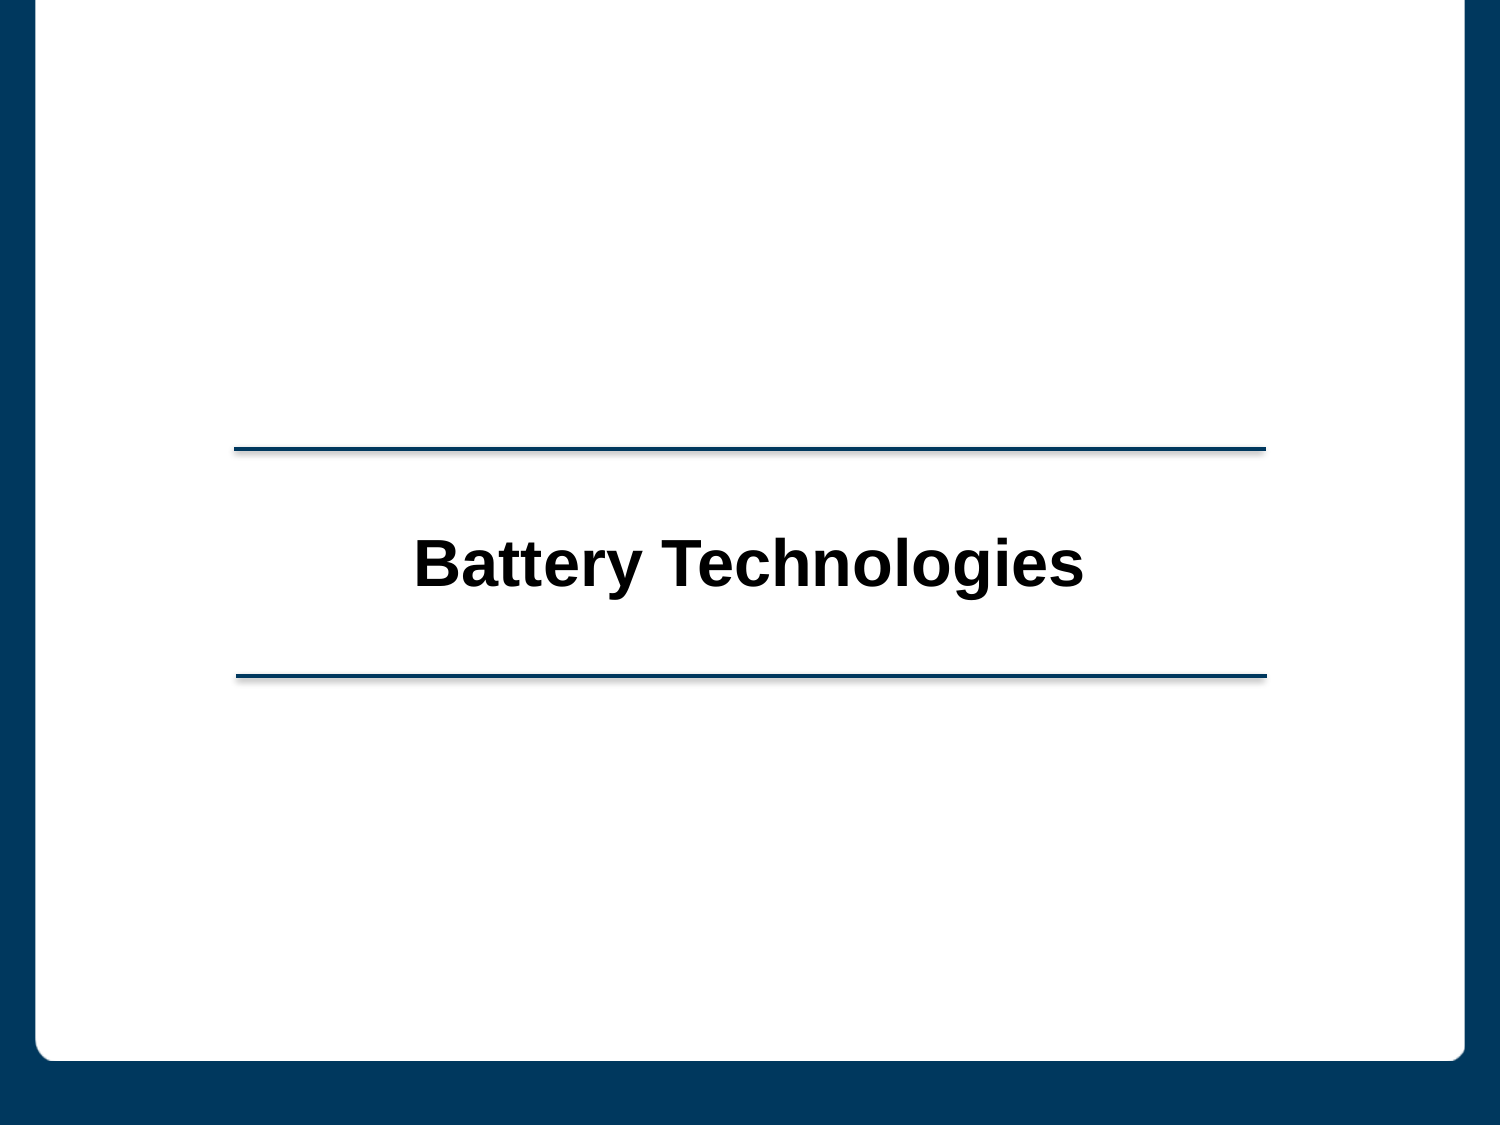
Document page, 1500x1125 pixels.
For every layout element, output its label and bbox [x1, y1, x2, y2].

text_box [212, 448, 1288, 677]
